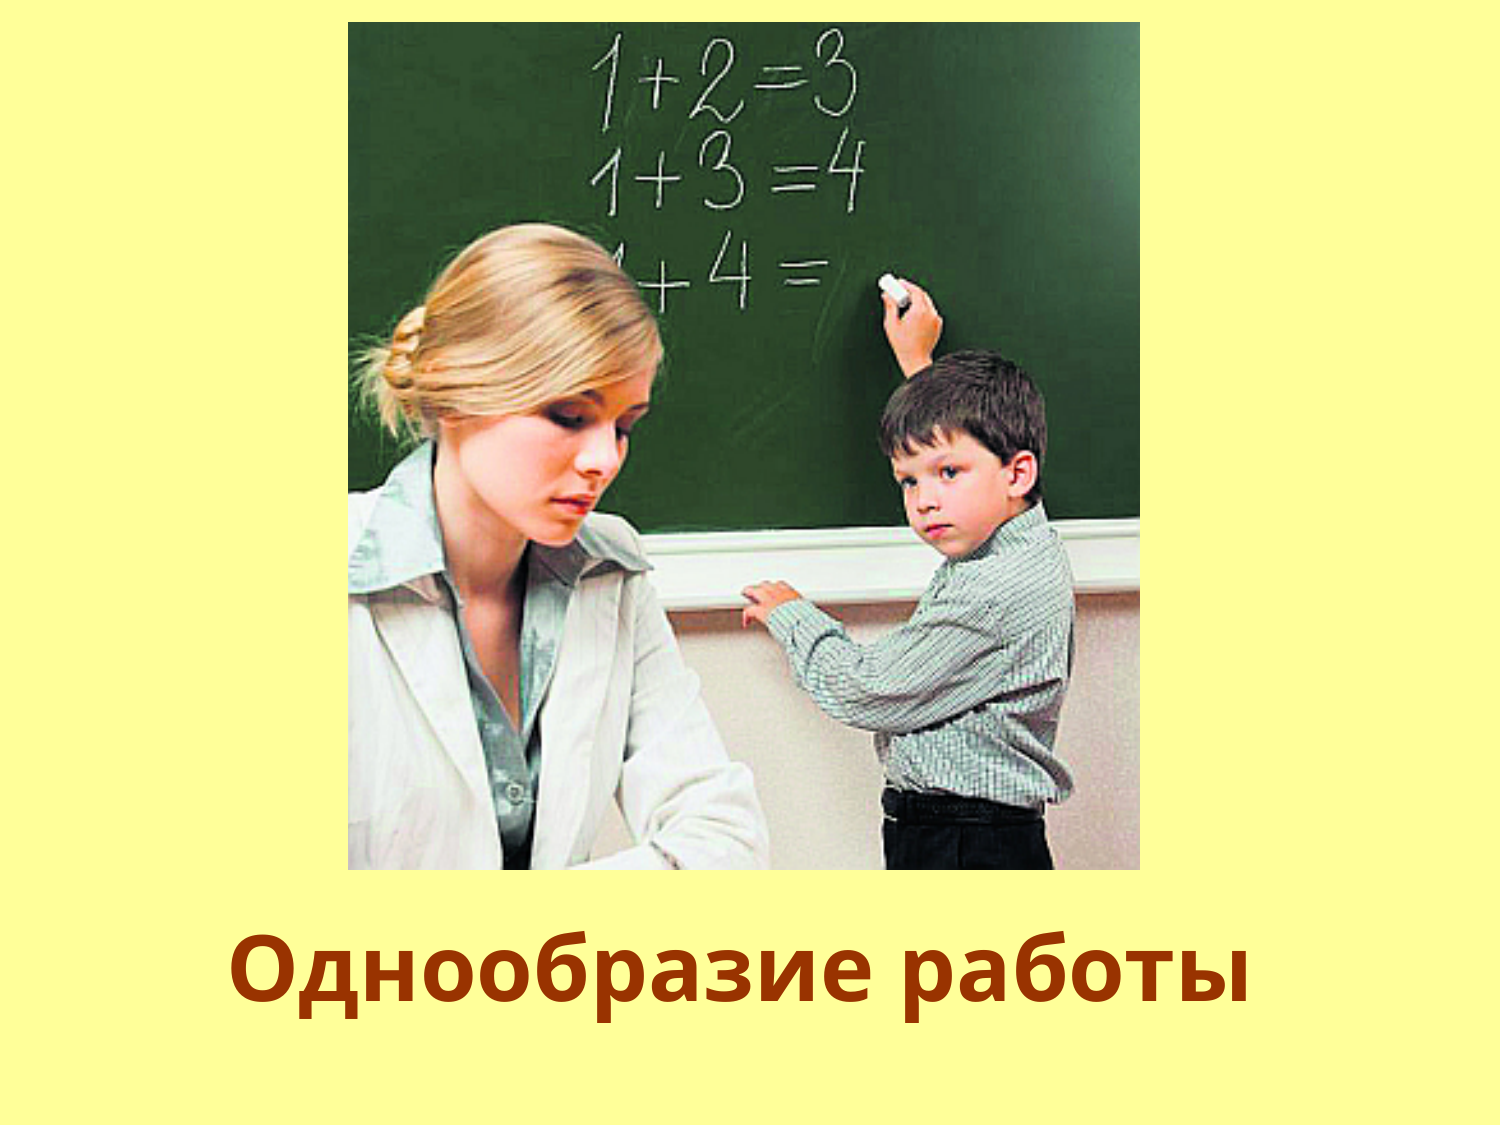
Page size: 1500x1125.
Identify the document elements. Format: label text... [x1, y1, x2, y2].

picture [348, 22, 1140, 870]
text_box Однообразие работы [117, 902, 1364, 1027]
